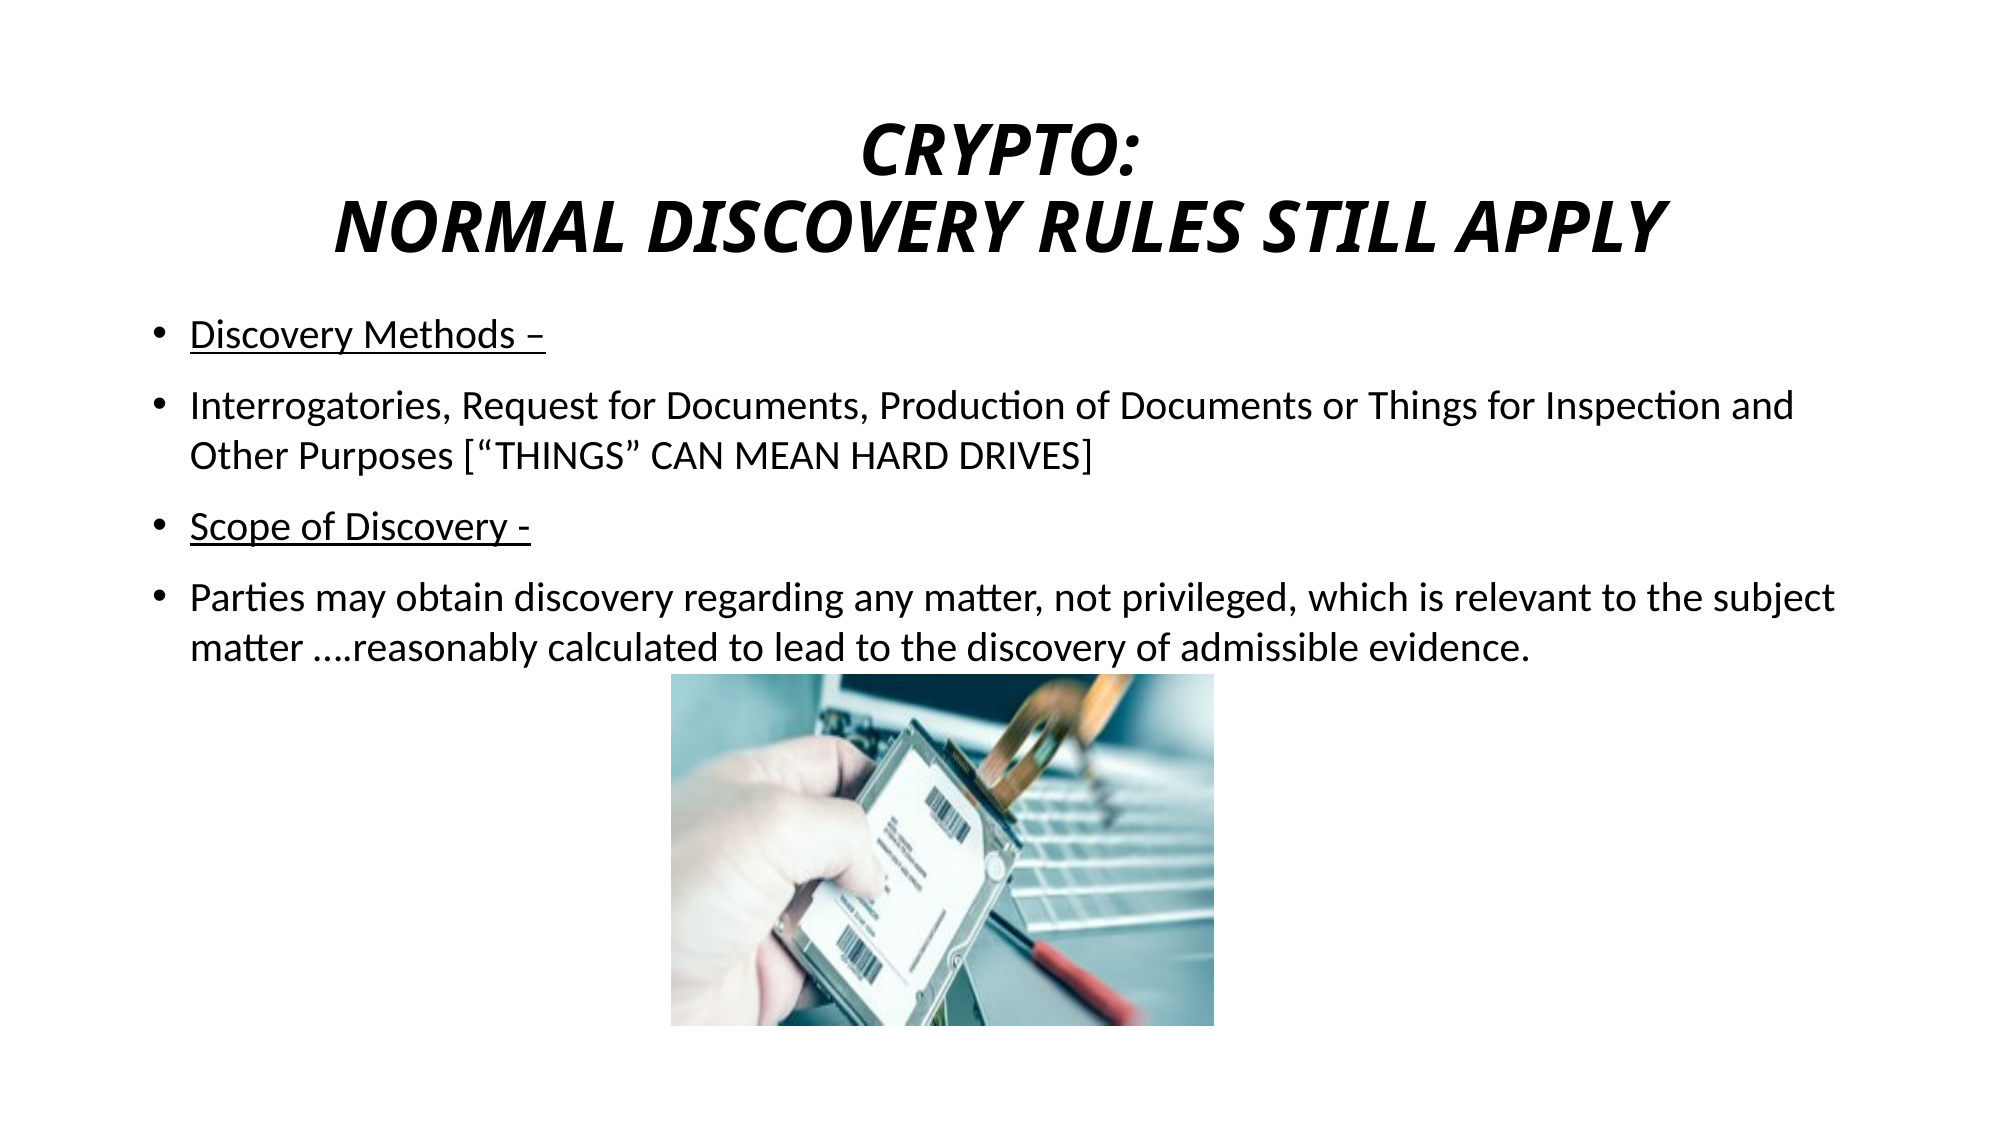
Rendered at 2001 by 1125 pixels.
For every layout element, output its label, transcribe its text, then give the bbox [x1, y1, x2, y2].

title CRYPTO: Normal discovery rules still apply [137, 29, 1863, 280]
list Discovery Methods – Interrogatories, Request for Documents, Production of Documents or Things for Inspection and Other Purposes [“THINGS” CAN MEAN HARD DRIVES] Scope of Discovery - Parties may obtain discovery regarding any matter, not privileged, which is relevant to the subject matter ….reasonably calculated to lead to the discovery of admissible evidence. [137, 299, 1863, 1014]
picture [671, 674, 1214, 1026]
